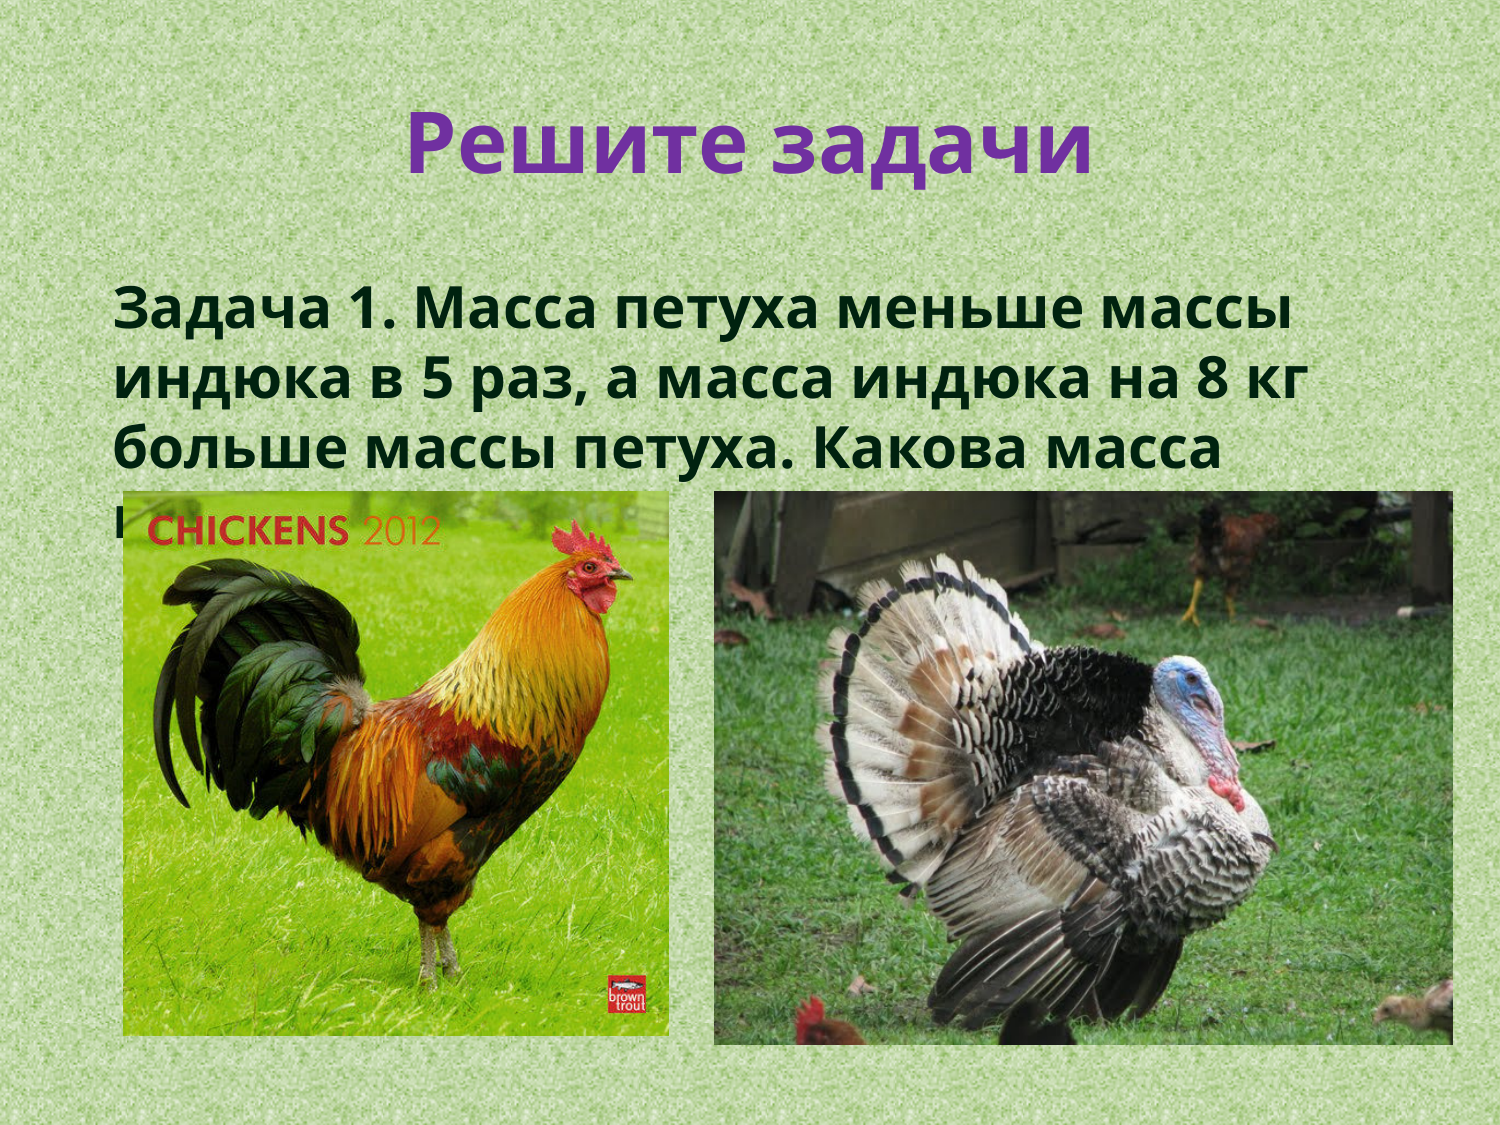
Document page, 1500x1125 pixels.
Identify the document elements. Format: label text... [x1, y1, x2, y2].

list Задача 1. Масса петуха меньше массы индюка в 5 раз, а масса индюка на 8 кг больше массы петуха. Какова масса каждой птицы? [75, 262, 1425, 1035]
picture [123, 491, 669, 1037]
title Решите задачи [75, 45, 1425, 233]
picture [714, 491, 1453, 1046]
